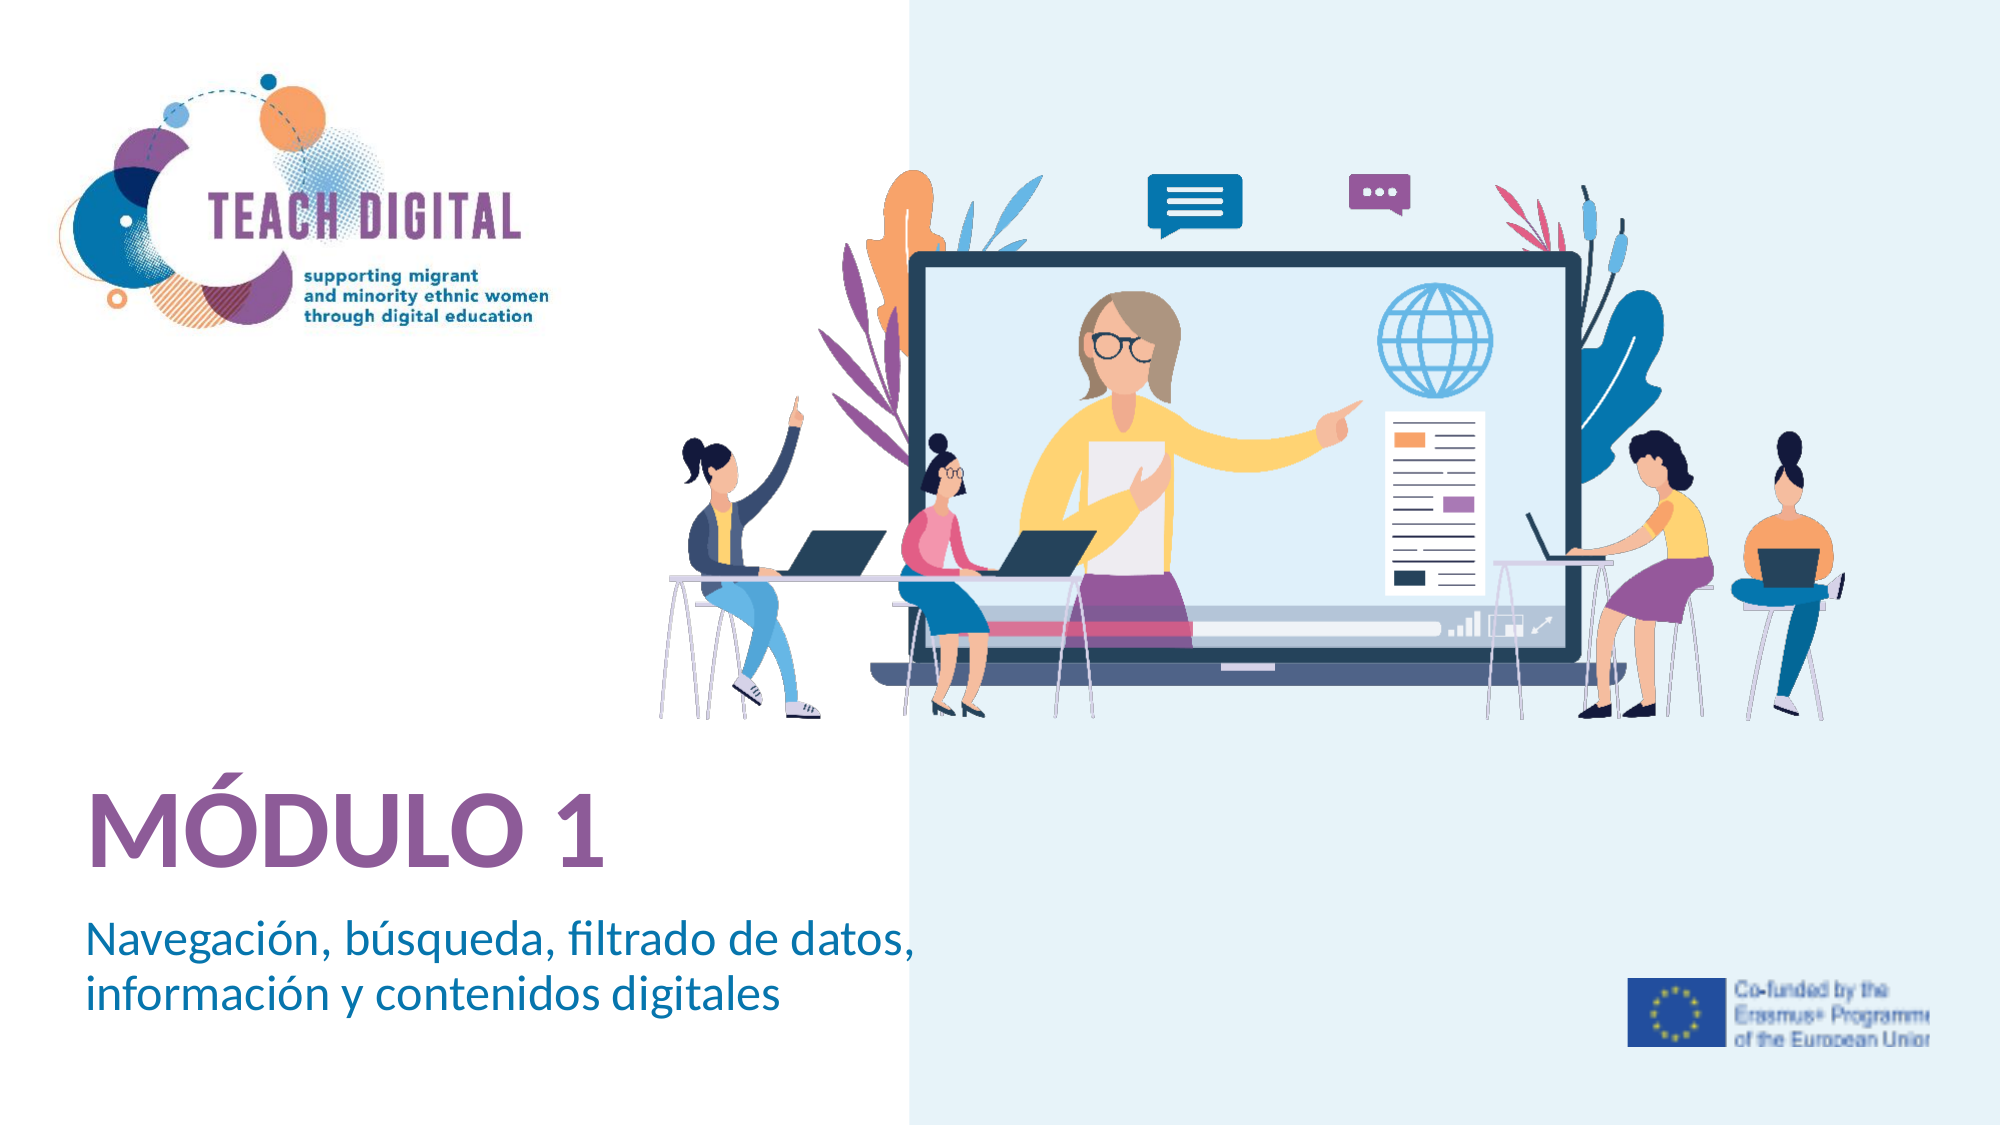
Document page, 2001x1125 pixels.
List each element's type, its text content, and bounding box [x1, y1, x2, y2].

picture [0, 0, 1987, 880]
list Navegación, búsqueda, filtrado de datos, información y contenidos digitales [70, 905, 938, 1068]
list MÓDULO 1 [70, 762, 832, 878]
